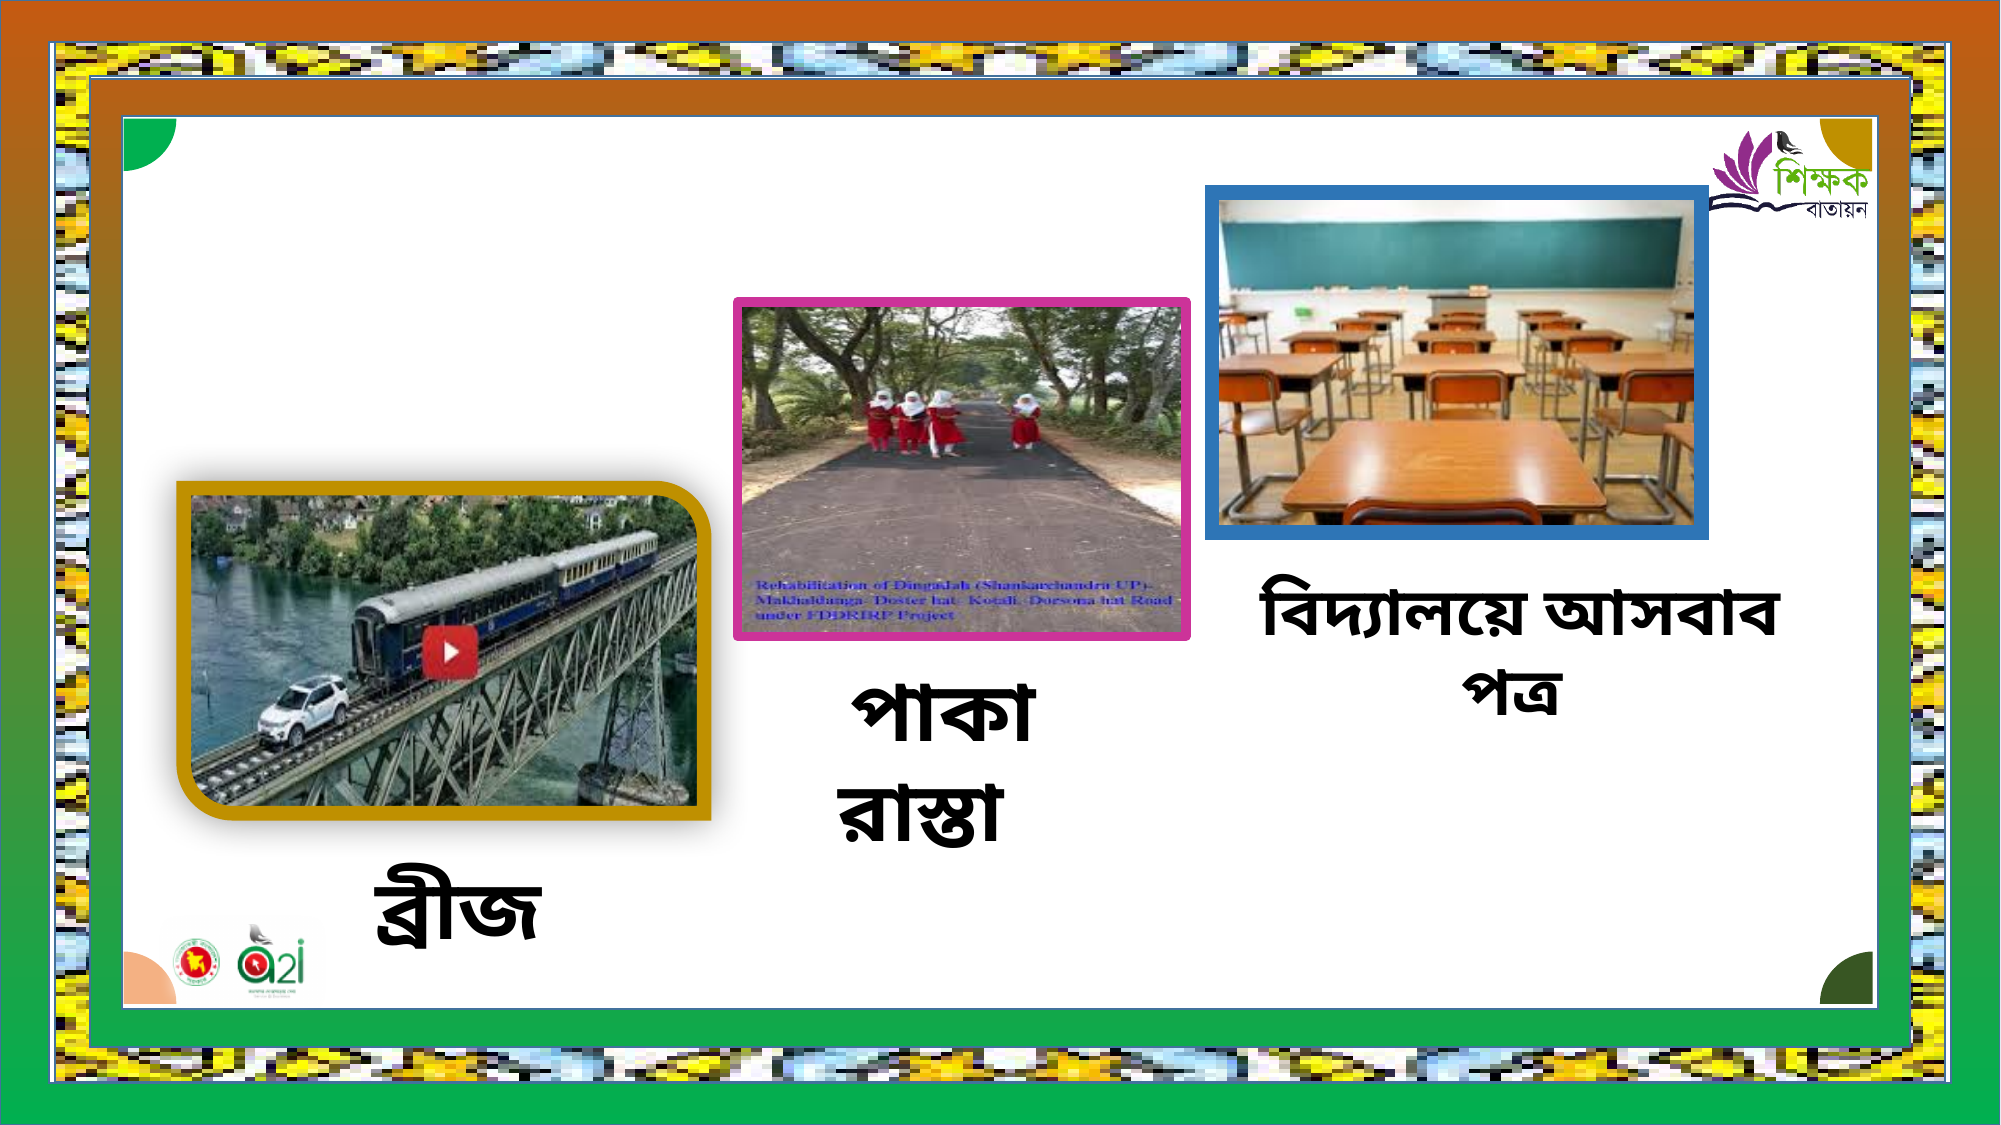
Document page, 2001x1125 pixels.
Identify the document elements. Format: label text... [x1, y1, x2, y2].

text_box ব্রীজ [350, 848, 588, 964]
text_box বিদ্যালয়ে আসবাব পত্র [1219, 561, 1822, 737]
text_box পাকা রাস্তা [757, 650, 1129, 866]
picture [56, 43, 1944, 1081]
